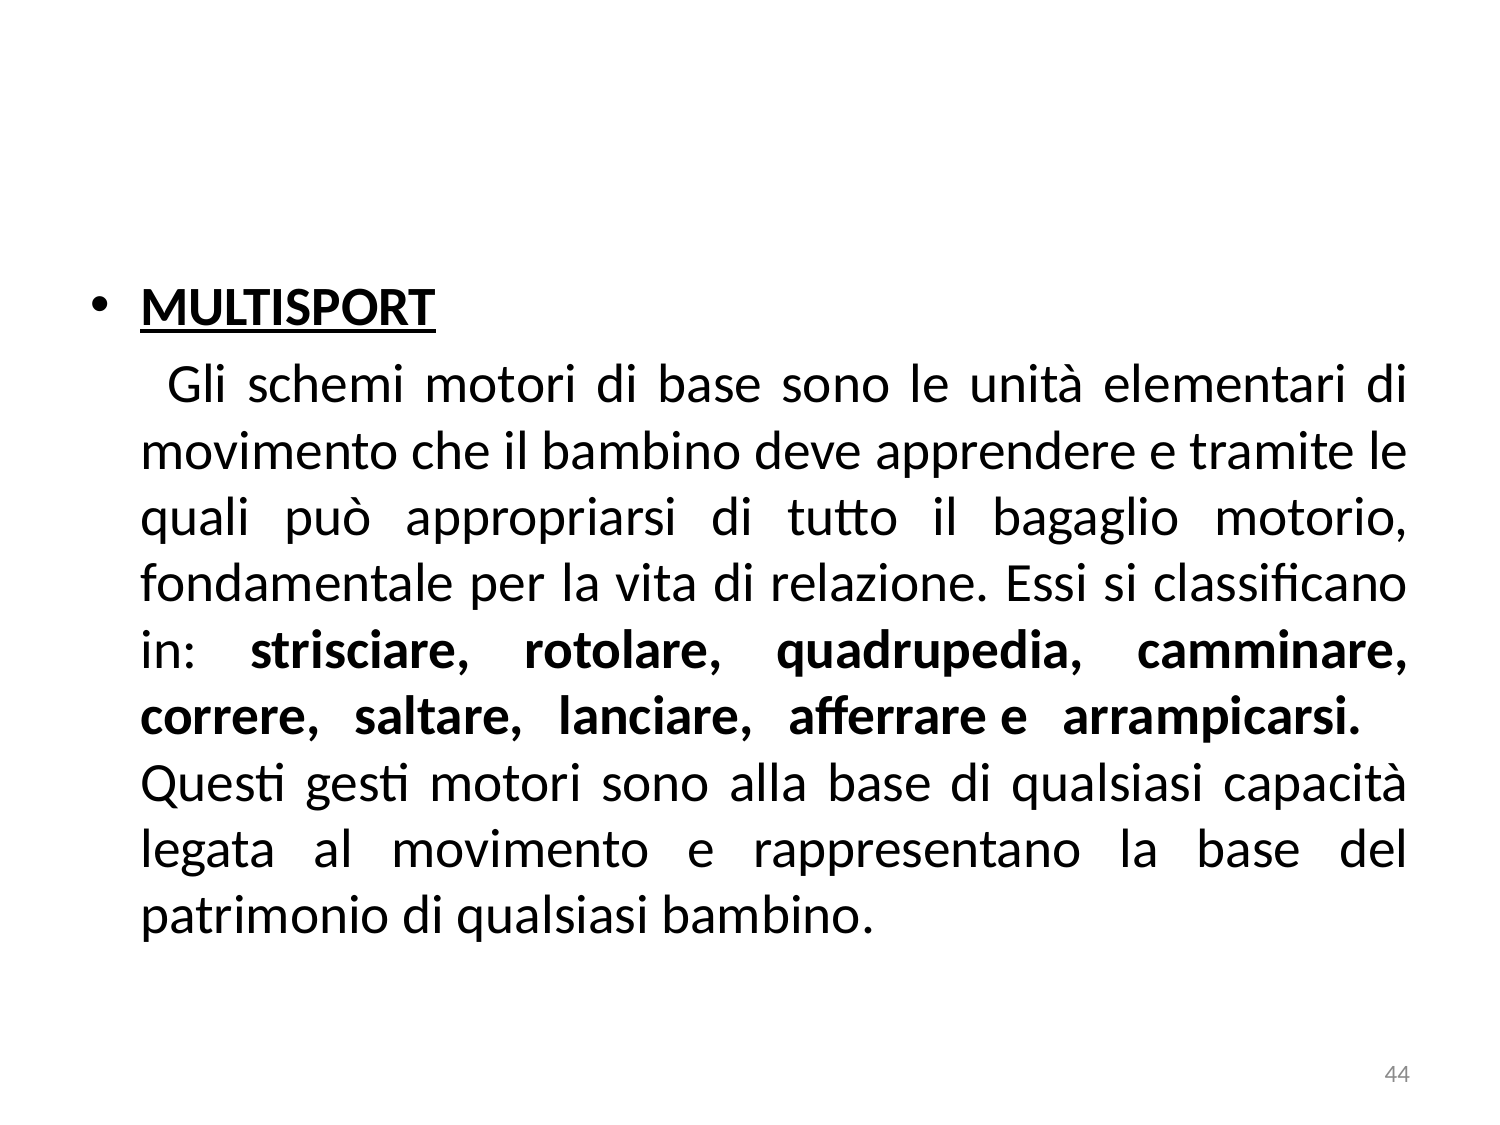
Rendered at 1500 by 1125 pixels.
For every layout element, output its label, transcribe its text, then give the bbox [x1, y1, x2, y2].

slide_number 44 [1074, 1042, 1425, 1103]
list MULTISPORT Gli schemi motori di base sono le unità elementari di movimento che il bambino deve apprendere e tramite le quali può appropriarsi di tutto il bagaglio motorio, fondamentale per la vita di relazione. Essi si classificano in: strisciare, rotolare, quadrupedia, camminare, correre, saltare, lanciare, afferrare e arrampicarsi. Questi gesti motori sono alla base di qualsiasi capacità legata al movimento e rappresentano la base del patrimonio di qualsiasi bambino. [75, 262, 1425, 1005]
